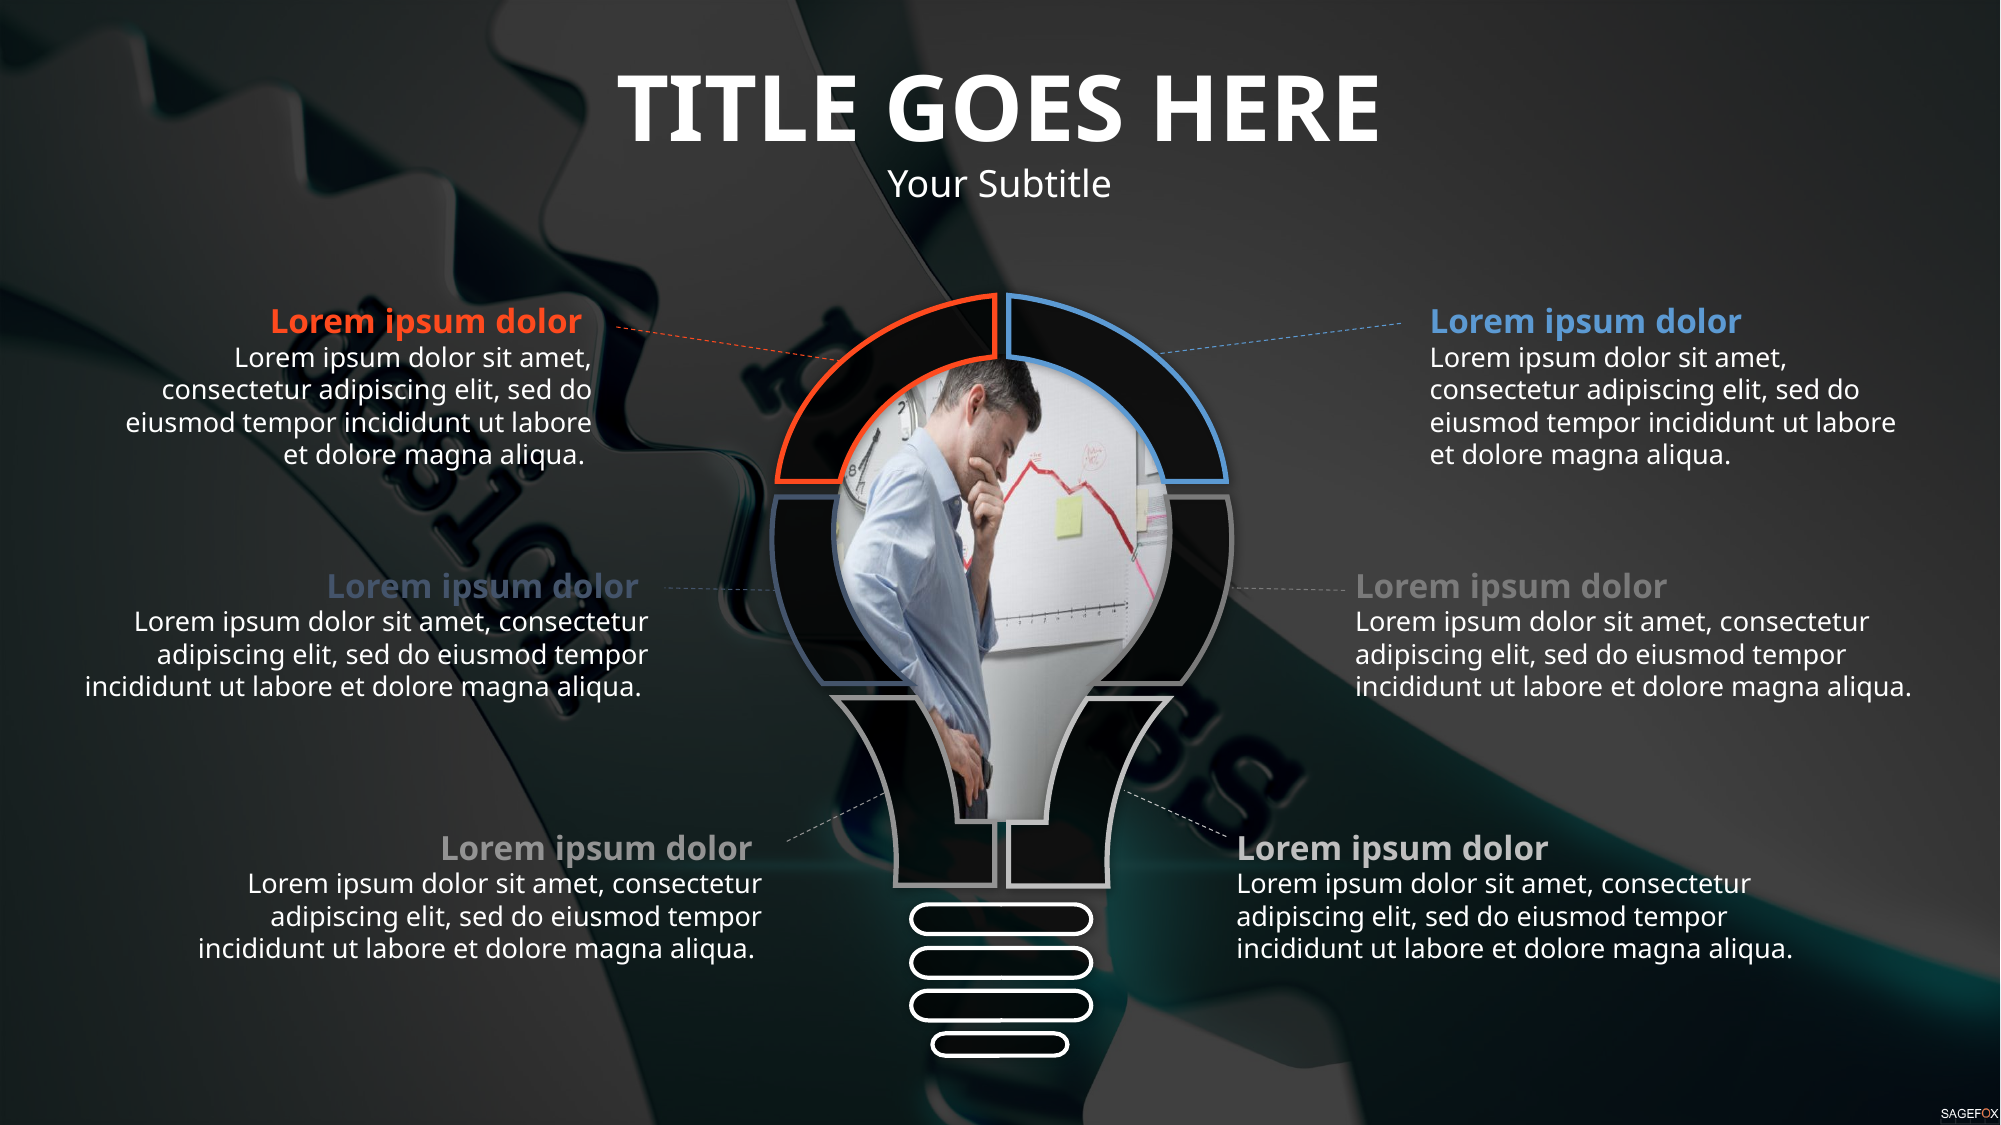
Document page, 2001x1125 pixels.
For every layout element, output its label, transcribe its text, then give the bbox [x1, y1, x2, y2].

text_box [1153, 323, 1401, 355]
picture [0, 0, 2001, 1125]
text_box [1089, 495, 1233, 685]
text_box [910, 989, 1093, 1022]
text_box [1123, 790, 1227, 837]
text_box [785, 793, 884, 842]
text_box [1231, 587, 1346, 591]
text_box [770, 495, 914, 685]
text_box [1007, 697, 1171, 888]
text_box [844, 364, 1163, 819]
text_box Lorem ipsum dolor Lorem ipsum dolor sit amet, consectetur adipiscing elit, sed do eiusmod tempor incididunt ut labore et dolore magna aliqua. [1345, 559, 1986, 708]
text_box Lorem ipsum dolor Lorem ipsum dolor sit amet, consectetur adipiscing elit, sed do eiusmod tempor incididunt ut labore et dolore magna aliqua. [1226, 821, 1872, 970]
text_box [1007, 294, 1228, 483]
text_box [776, 294, 996, 483]
text_box TITLE GOES HERE Your Subtitle [548, 42, 1452, 212]
text_box [931, 1032, 1069, 1057]
text_box [910, 903, 1093, 936]
text_box [910, 946, 1093, 979]
text_box Lorem ipsum dolor Lorem ipsum dolor sit amet, consectetur adipiscing elit, sed do eiusmod tempor incididunt ut labore et dolore magna aliqua. [43, 559, 659, 708]
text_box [615, 326, 842, 362]
text_box Lorem ipsum dolor Lorem ipsum dolor sit amet, consectetur adipiscing elit, sed do eiusmod tempor incididunt ut labore et dolore magna aliqua. [1419, 295, 1913, 476]
text_box Lorem ipsum dolor Lorem ipsum dolor sit amet, consectetur adipiscing elit, sed do eiusmod tempor incididunt ut labore et dolore magna aliqua. [136, 821, 772, 970]
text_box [664, 587, 778, 591]
text_box Lorem ipsum dolor Lorem ipsum dolor sit amet, consectetur adipiscing elit, sed do eiusmod tempor incididunt ut labore et dolore magna aliqua. [108, 295, 602, 476]
text_box [832, 696, 996, 887]
